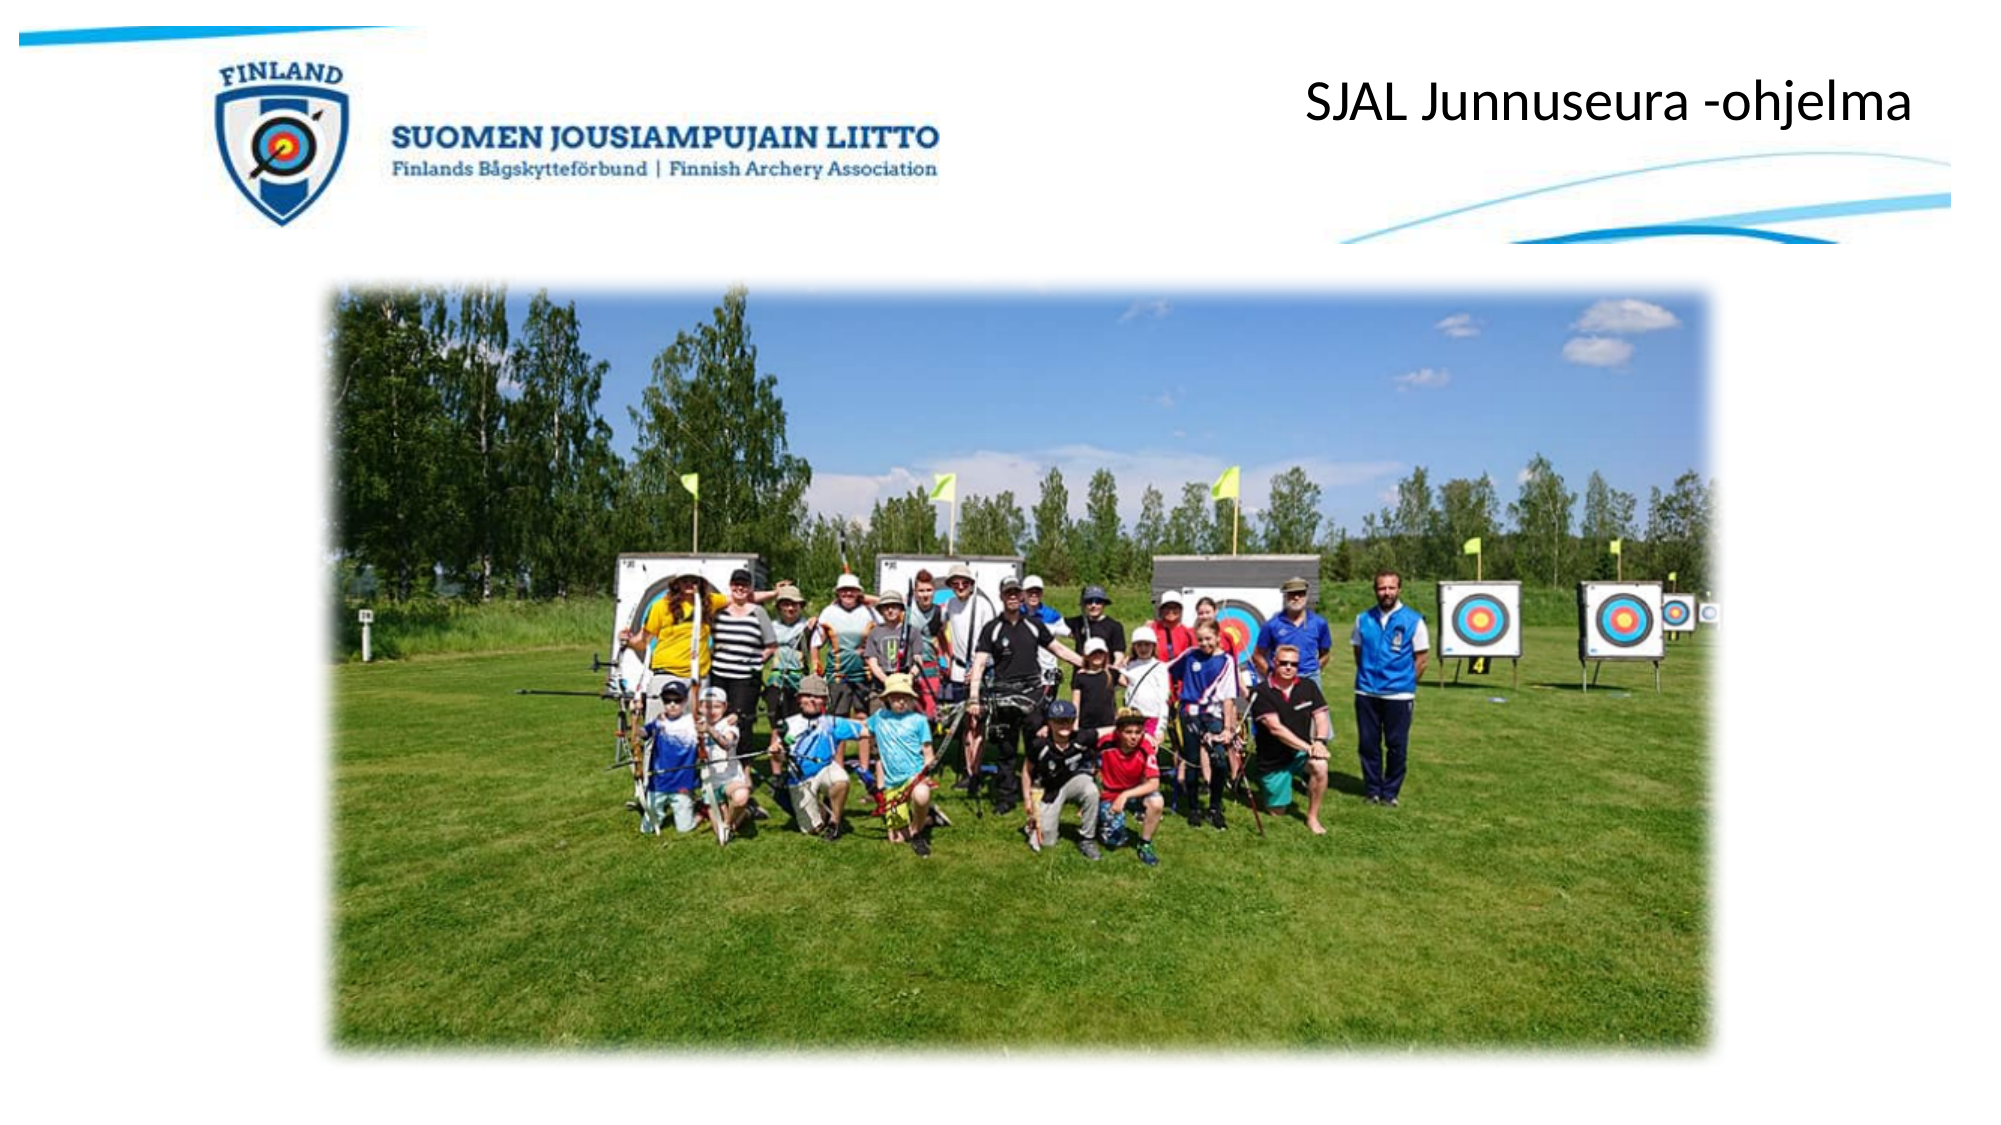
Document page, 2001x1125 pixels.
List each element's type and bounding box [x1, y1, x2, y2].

picture [19, 26, 1951, 244]
picture [19, 26, 152, 36]
picture [313, 273, 1729, 1070]
